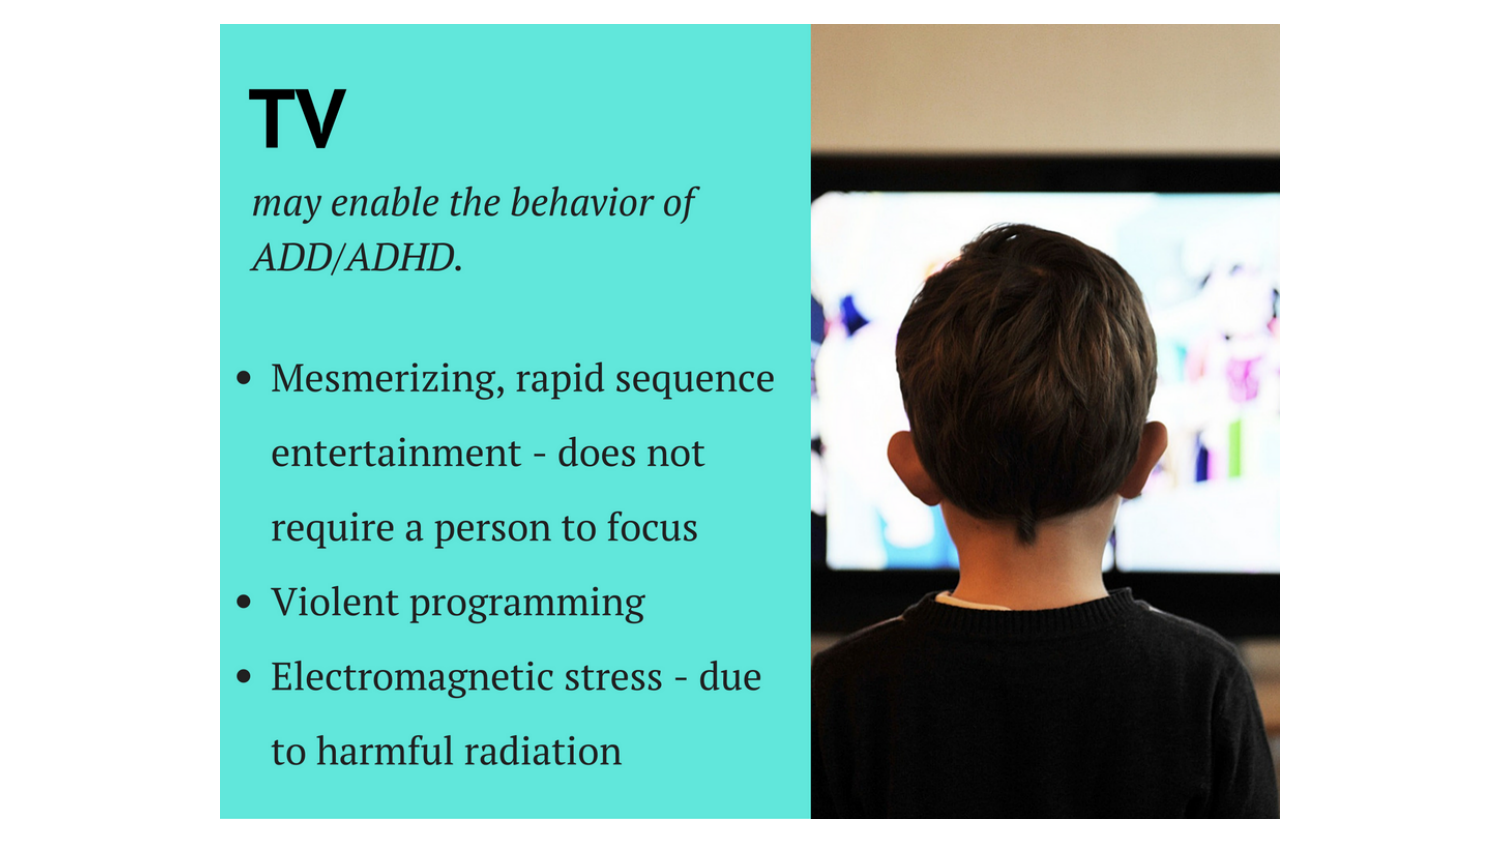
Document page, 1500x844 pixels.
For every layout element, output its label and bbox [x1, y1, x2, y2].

picture [220, 24, 1280, 819]
